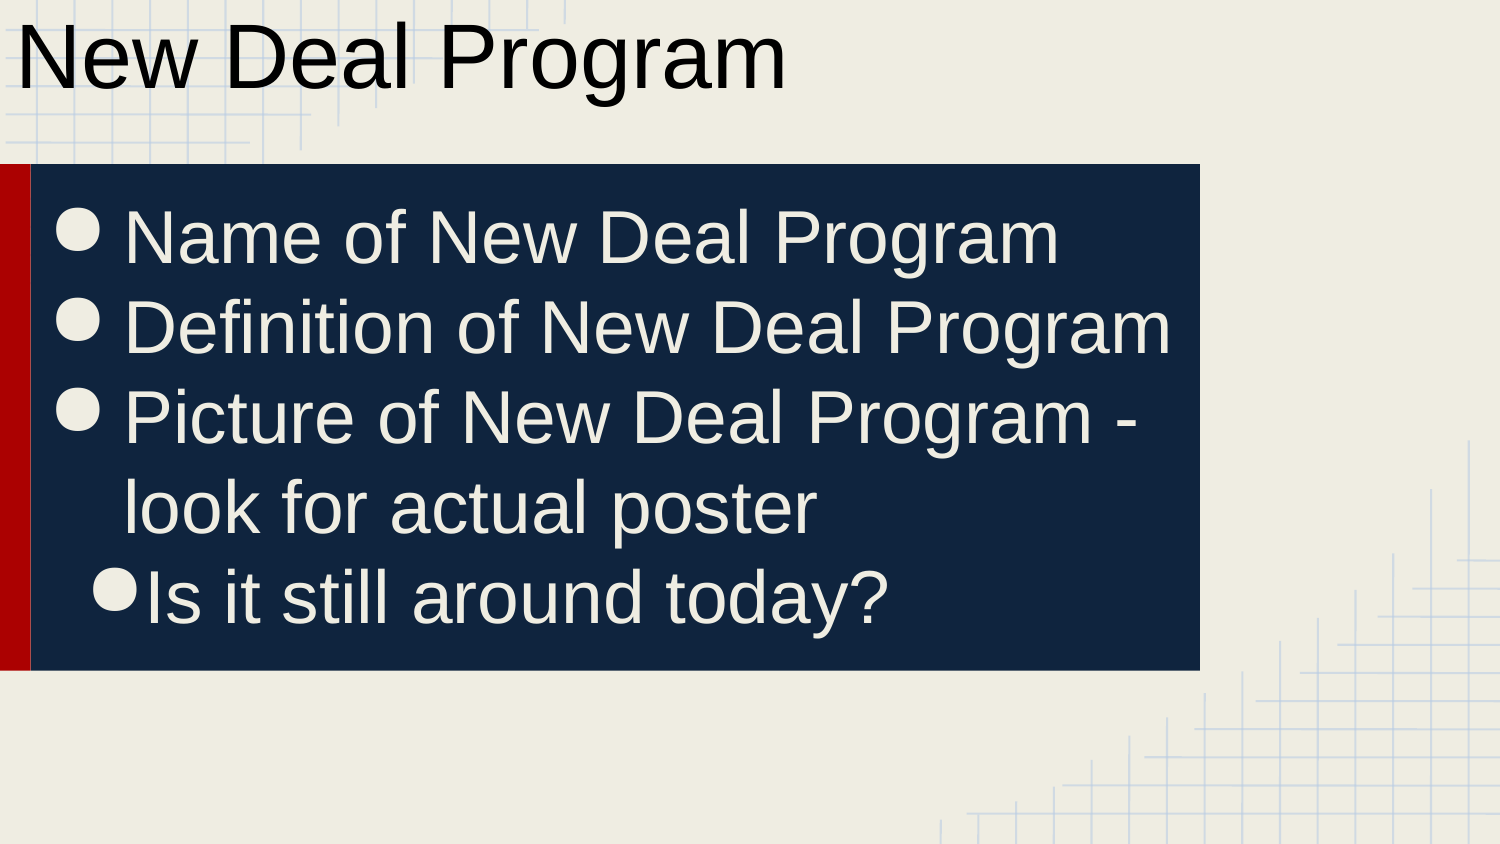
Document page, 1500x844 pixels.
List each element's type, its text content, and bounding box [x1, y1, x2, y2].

title New Deal Program [0, 0, 1275, 122]
subtitle Name of New Deal Program Definition of New Deal Program Picture of New Deal Program - look for actual poster Is it still around today? [33, 173, 1309, 283]
